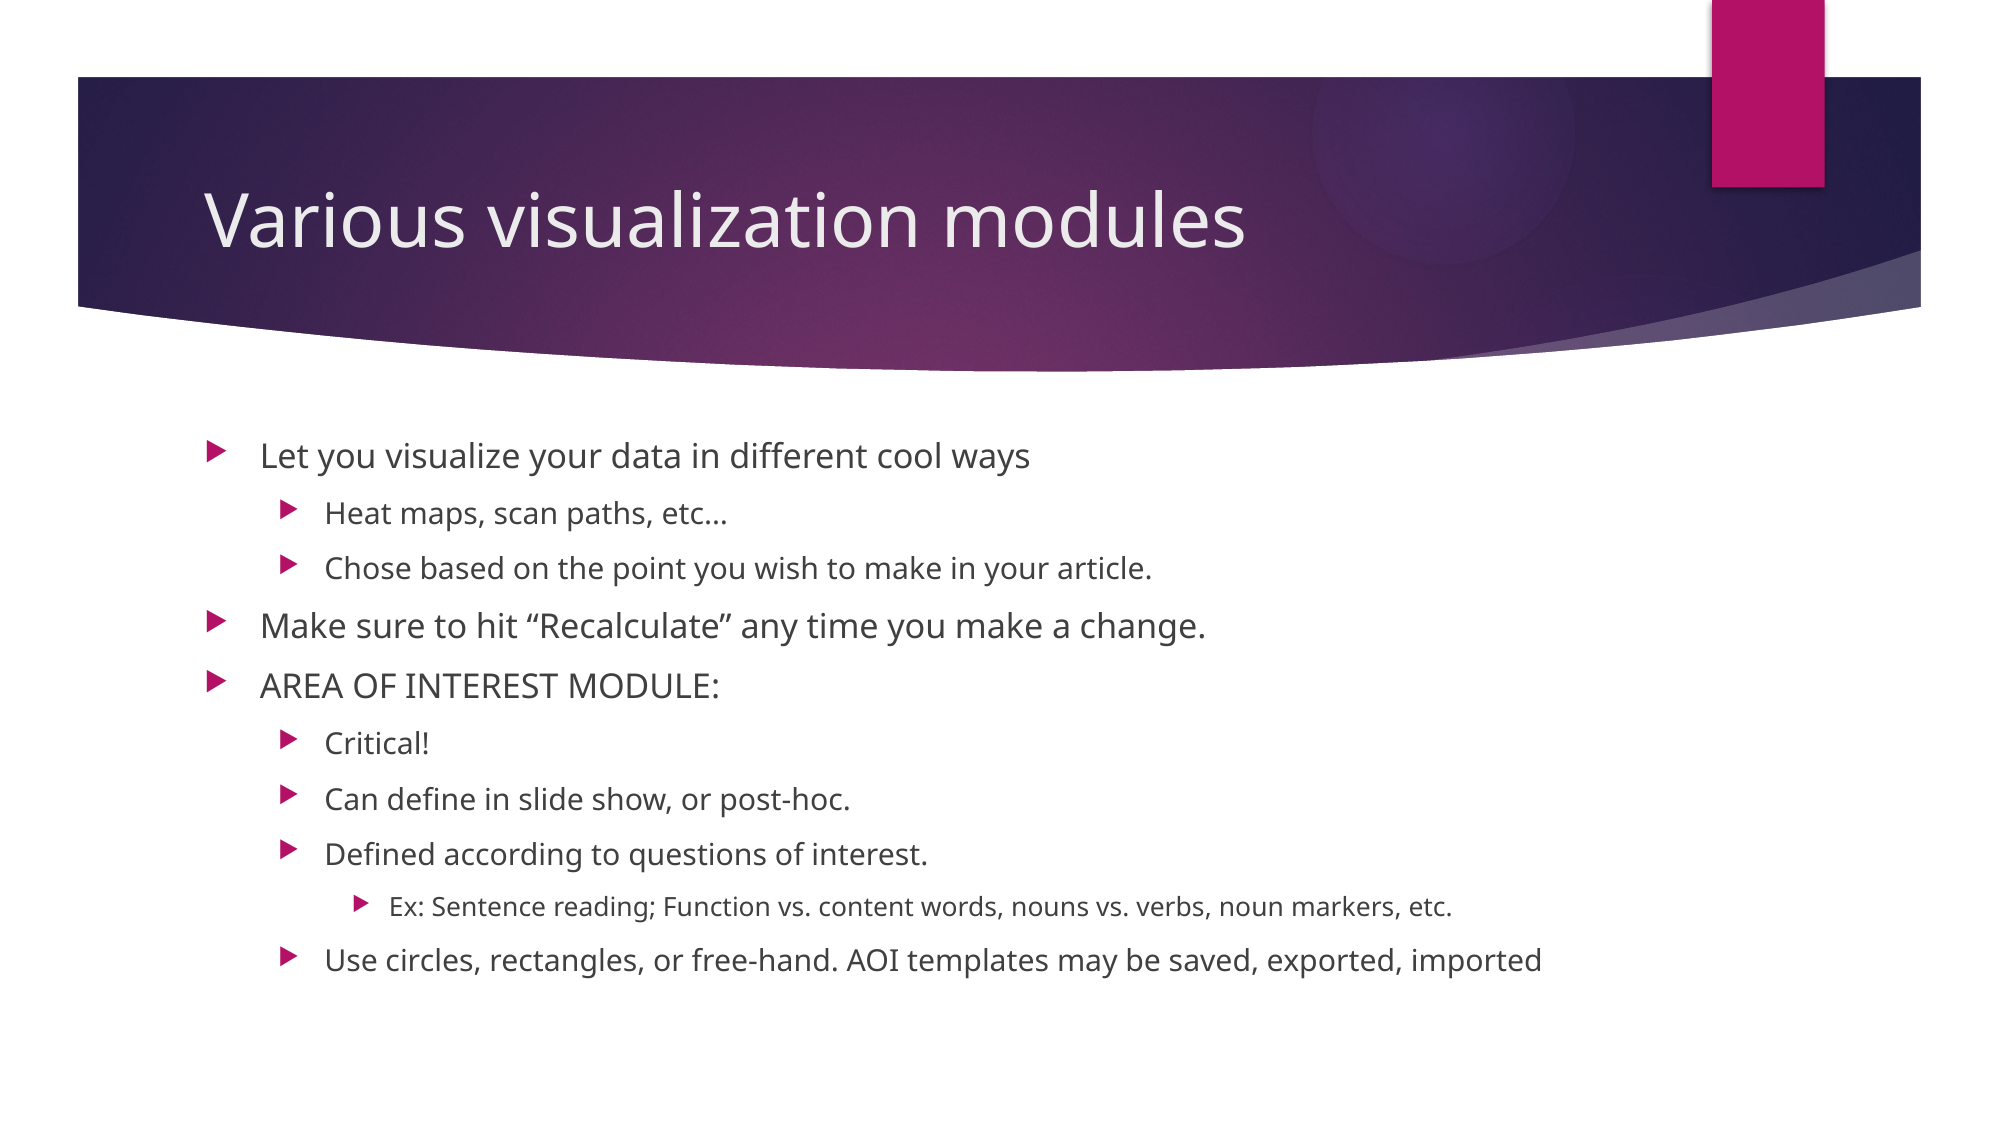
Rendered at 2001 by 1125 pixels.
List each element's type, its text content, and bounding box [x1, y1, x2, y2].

title Various visualization modules [189, 159, 1627, 276]
list Let you visualize your data in different cool ways Heat maps, scan paths, etc… Chose based on the point you wish to make in your article. Make sure to hit “Recalculate” any time you make a change. AREA OF INTEREST MODULE: Critical! Can define in slide show, or post-hoc. Defined according to questions of interest. Ex: Sentence reading; Function vs. content words, nouns vs. verbs, noun markers, etc. Use circles, rectangles, or free-hand. AOI templates may be saved, exported, imported [189, 427, 1638, 988]
